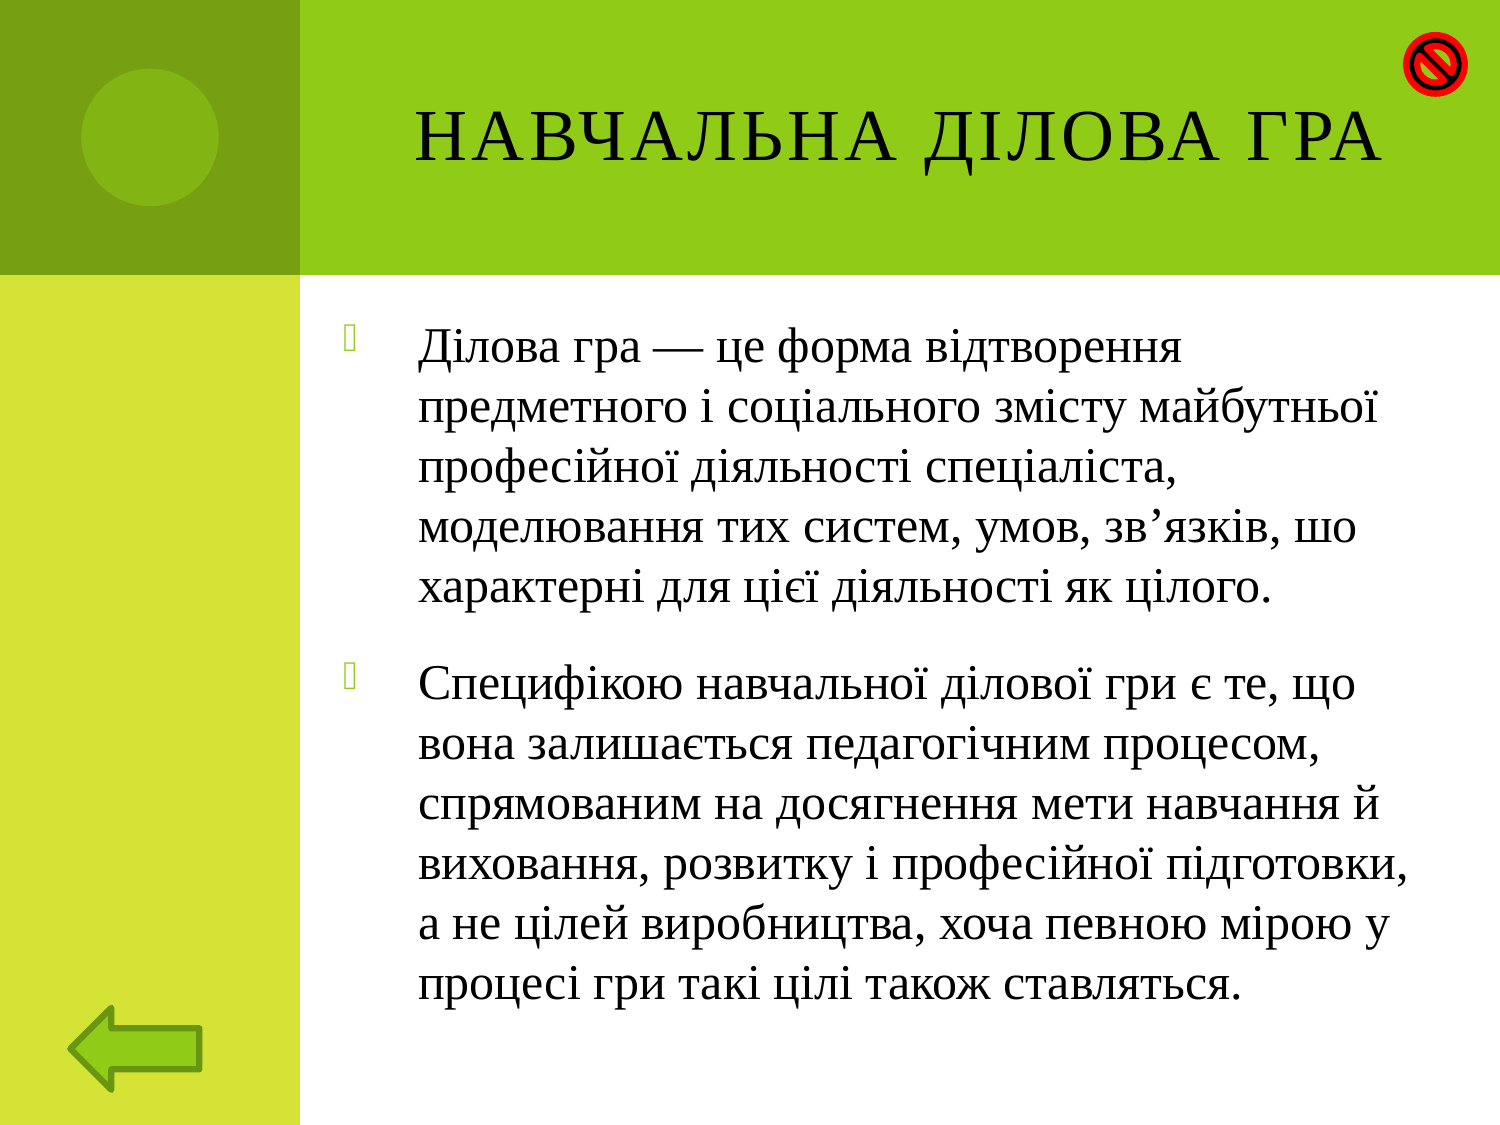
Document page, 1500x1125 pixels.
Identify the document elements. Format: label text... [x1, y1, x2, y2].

title Навчальна ділова гра [399, 37, 1425, 225]
text_box [1403, 31, 1468, 97]
list Ділова гра — це форма відтворення предметного і соціального змісту майбутньої професійної діяльності спеціаліста, моделювання тих систем, умов, зв’язків, шо характерні для цієї діяльності як цілого. Специфікою навчальної ділової гри є те, що вона залишається педагогічним процесом, спрямованим на досягнення мети навчання й виховання, розвитку і професійної підготовки, а не цілей виробництва, хоча певною мірою у процесі гри такі цілі також ставляться. [328, 304, 1454, 1079]
text_box [67, 1004, 203, 1093]
